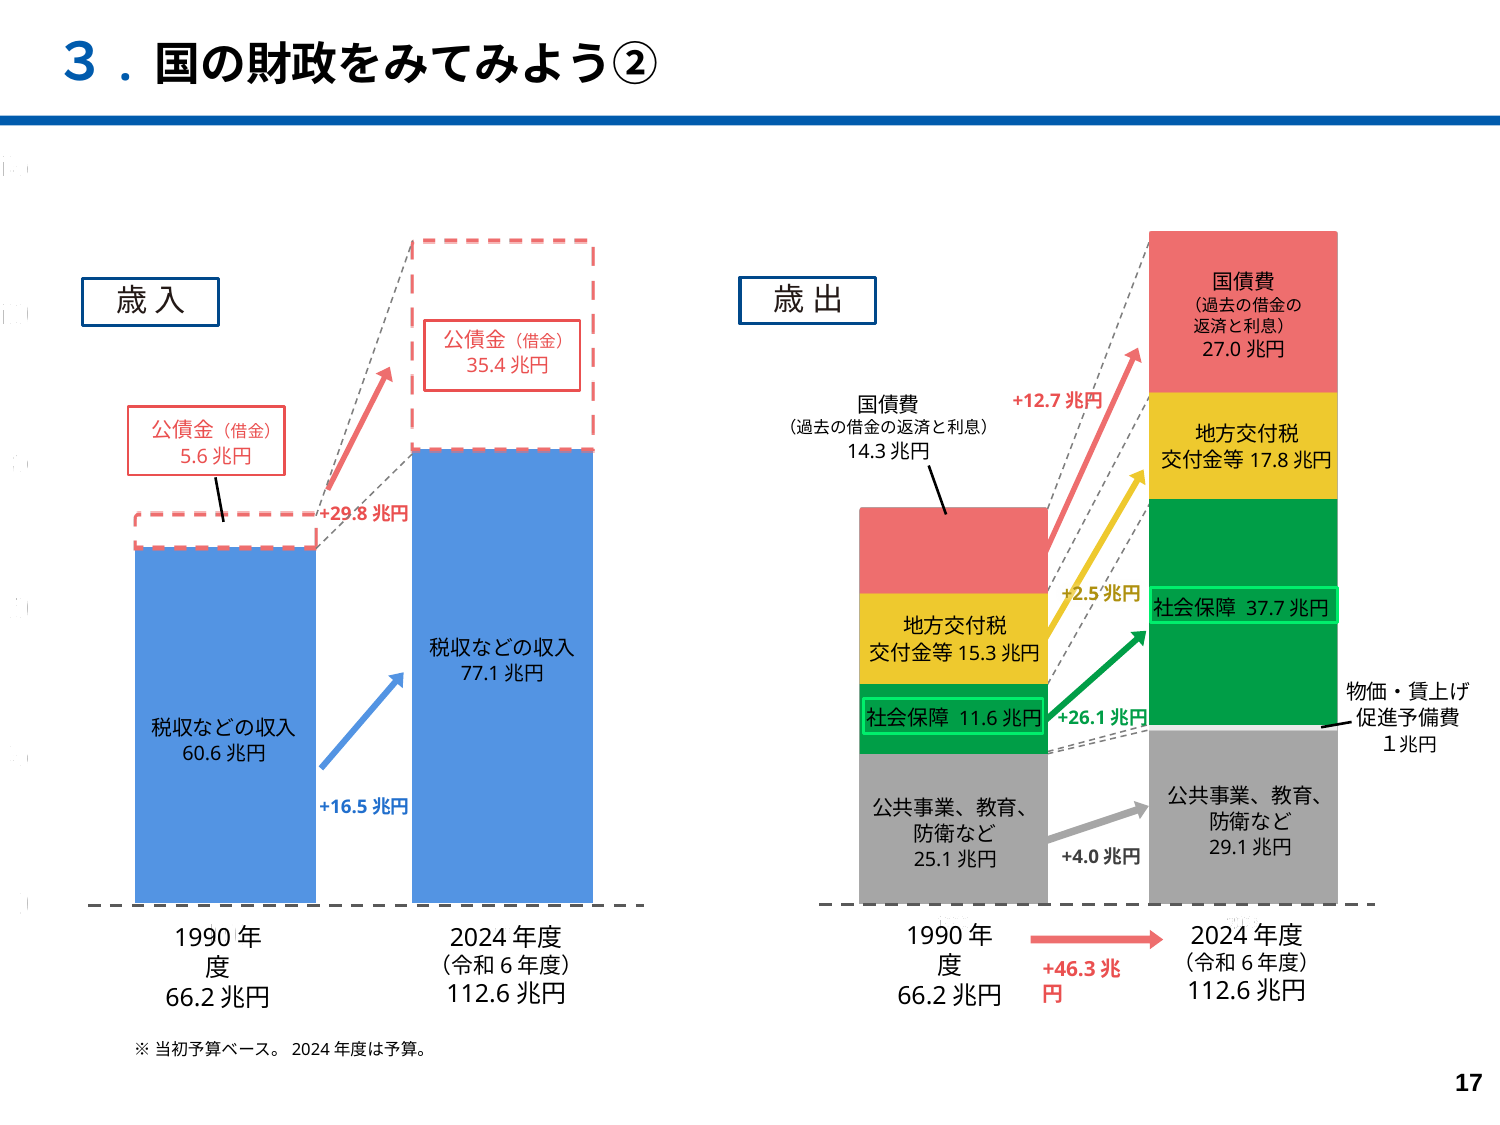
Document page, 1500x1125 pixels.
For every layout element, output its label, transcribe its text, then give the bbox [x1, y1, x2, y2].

text_box ３. 国の財政をみてみよう② [39, 22, 1479, 98]
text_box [315, 240, 415, 549]
text_box ※当初予算ベース。2024年度は予算。 [131, 1032, 1032, 1059]
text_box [722, 191, 1487, 1014]
slide_number ‹#› [1438, 1056, 1500, 1106]
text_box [0, 106, 719, 1017]
